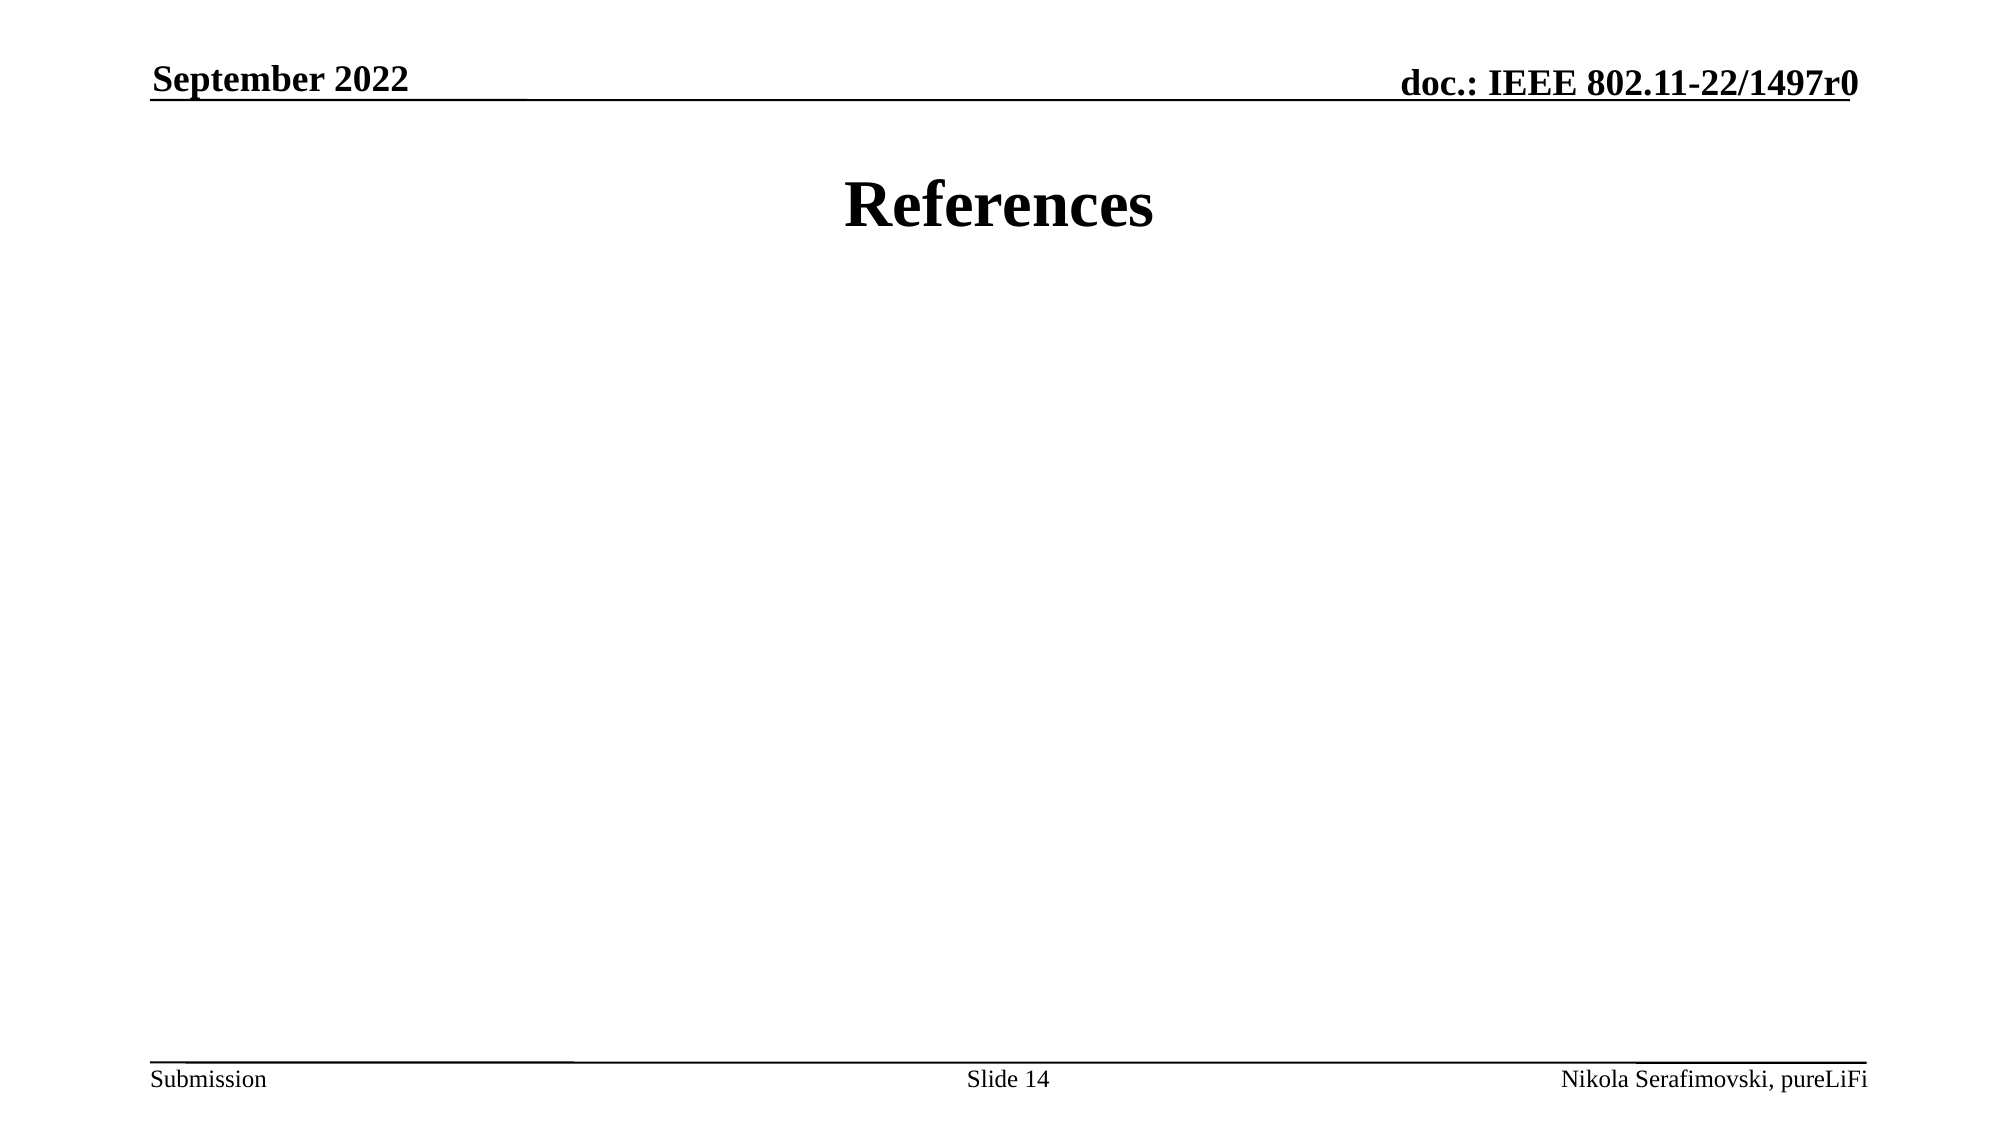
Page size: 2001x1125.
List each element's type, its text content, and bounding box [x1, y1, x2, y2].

title References [149, 112, 1850, 288]
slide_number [152, 54, 563, 100]
footer Nikola Serafimovski, pureLiFi [1171, 1061, 1869, 1093]
slide_number Slide 14 [950, 1061, 1067, 1123]
